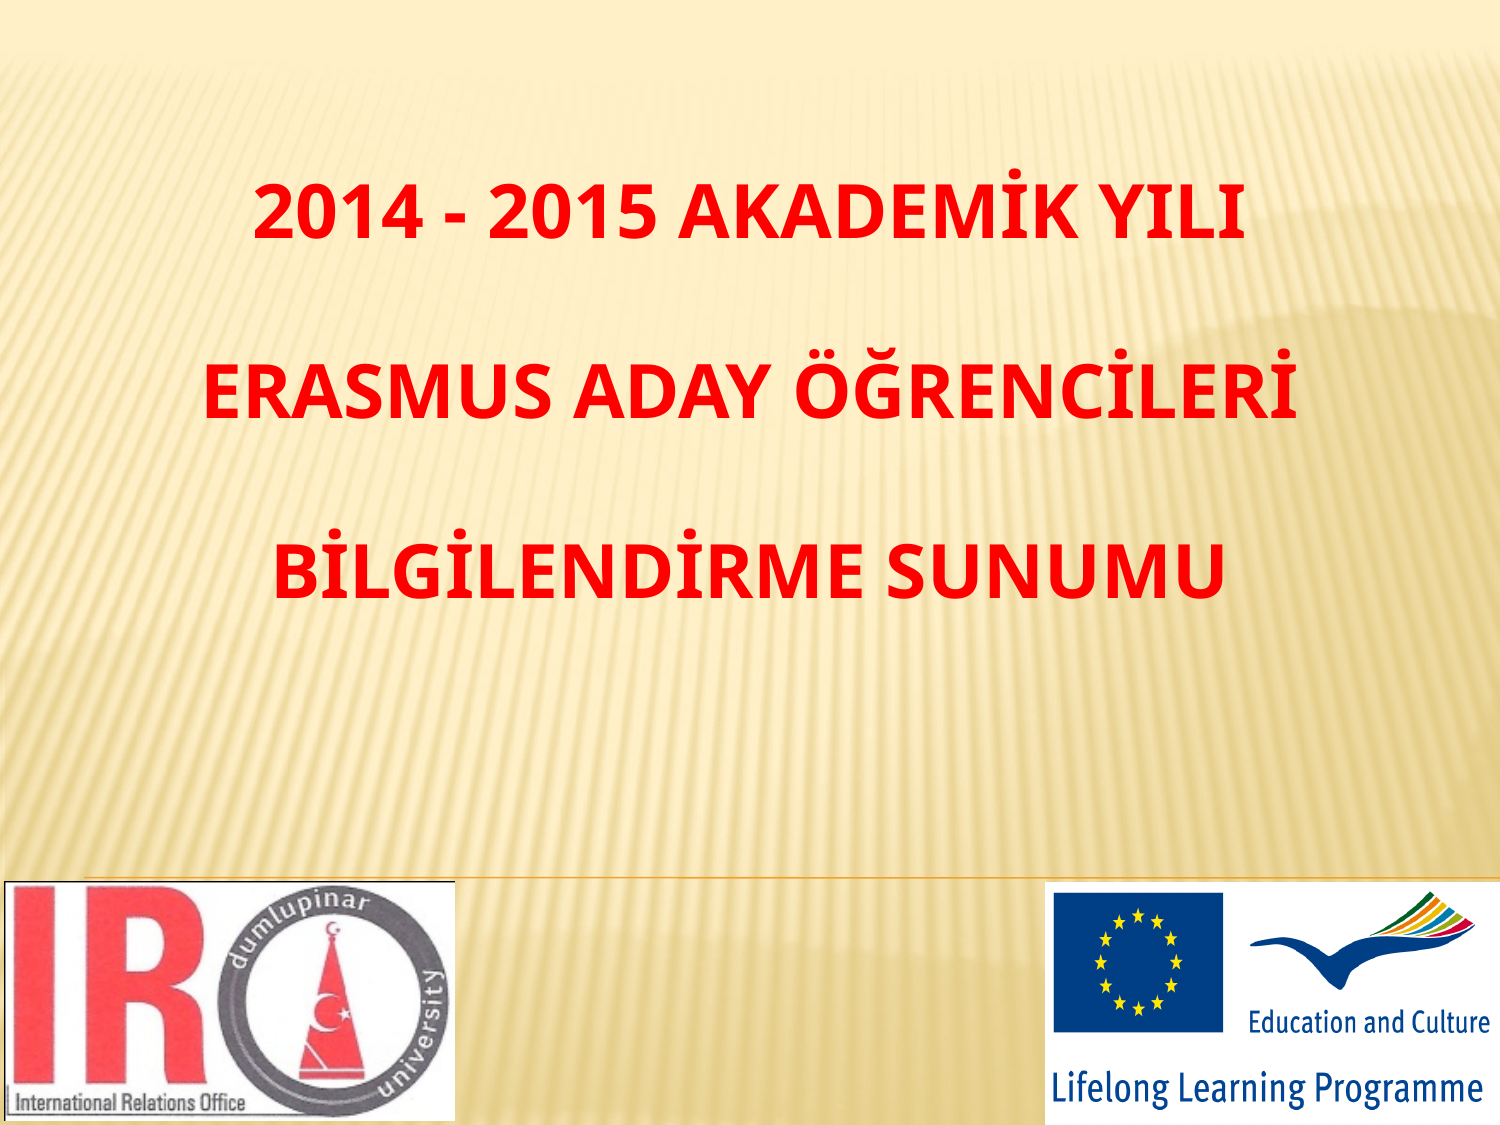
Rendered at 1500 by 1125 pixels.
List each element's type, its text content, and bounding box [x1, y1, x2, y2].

title 2014 - 2015 AKADEMİK YILI ERASMUS ADAY ÖĞRENCİLERİ BİLGİLENDİRME SUNUMU [112, 66, 1388, 882]
picture [1045, 882, 1500, 1125]
picture [3, 881, 455, 1122]
